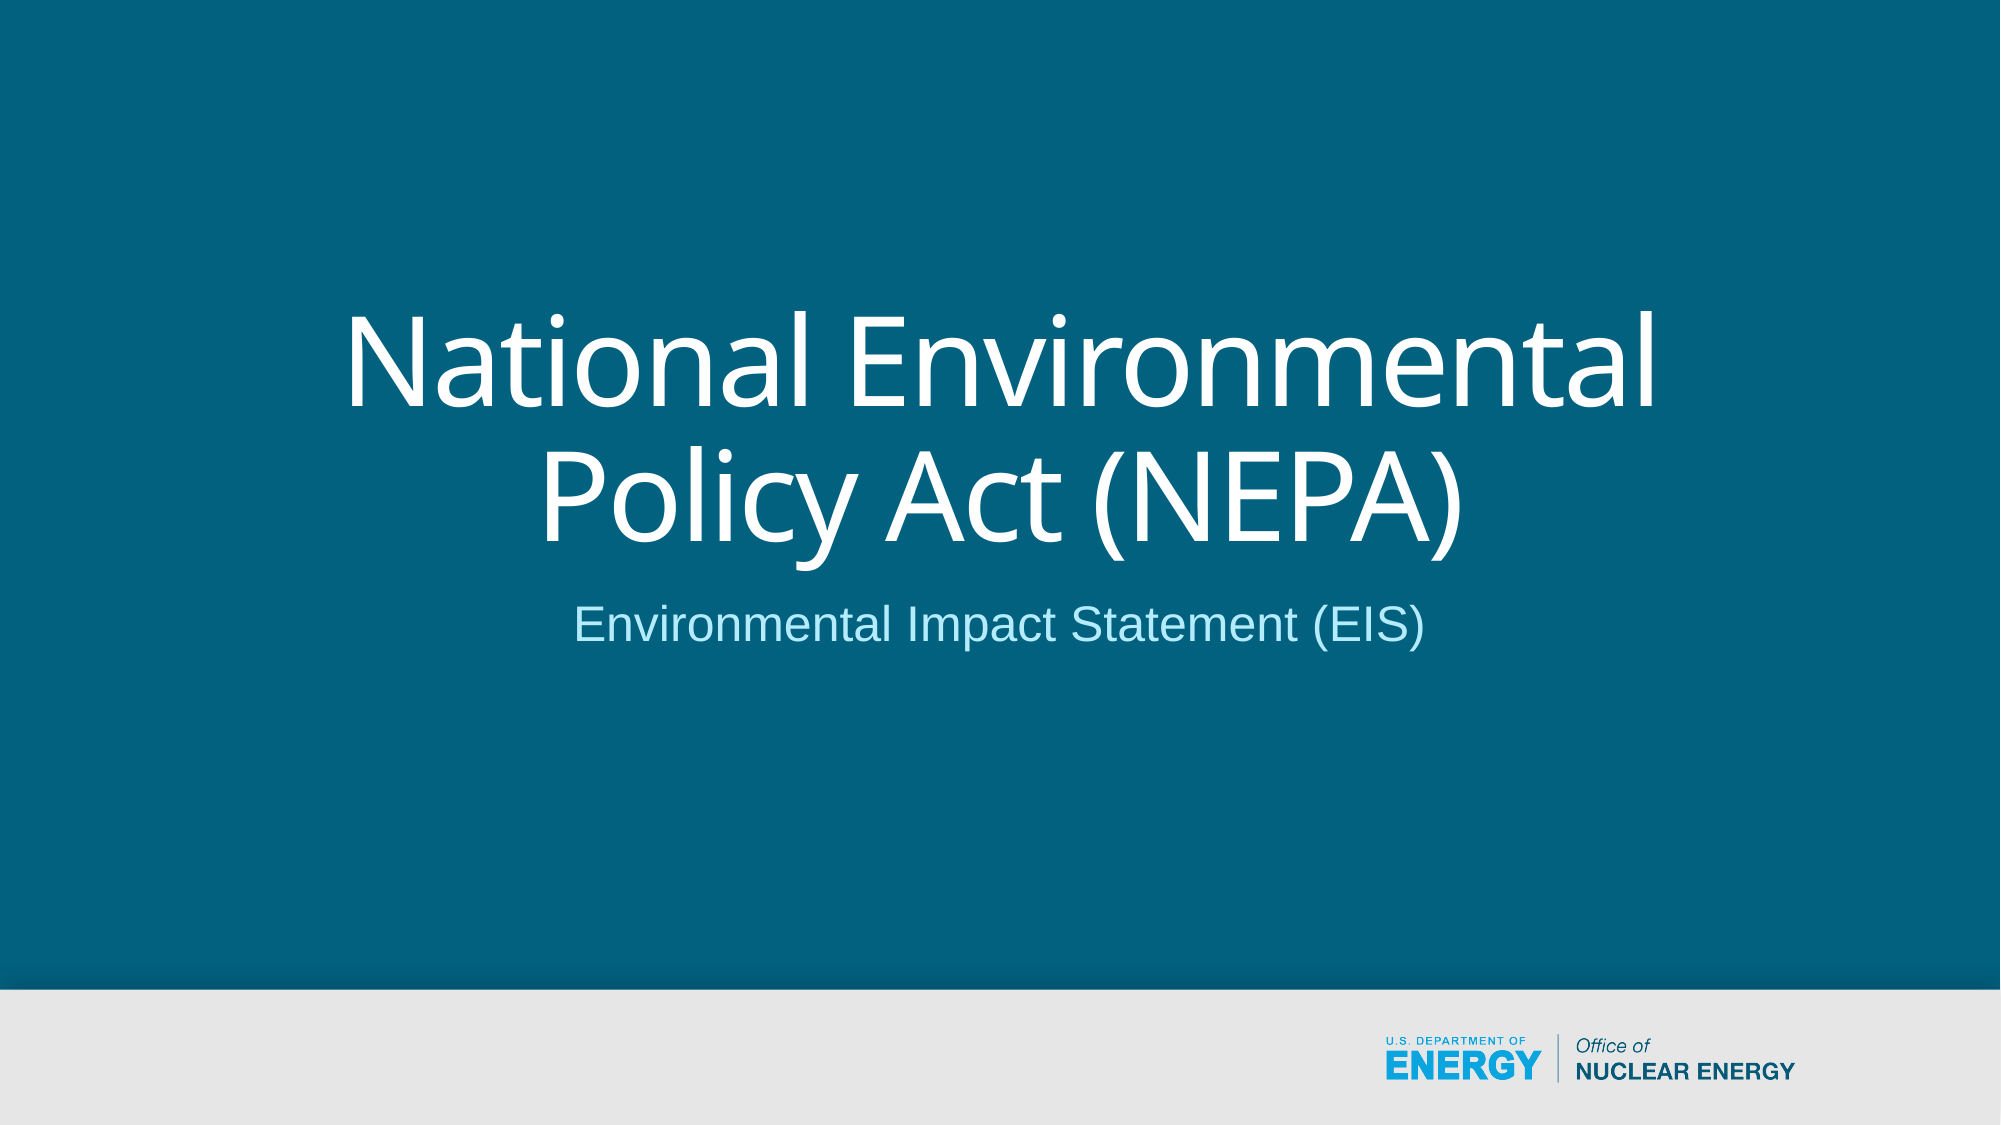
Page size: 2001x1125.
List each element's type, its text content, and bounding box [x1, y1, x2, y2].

picture [1356, 1013, 1814, 1102]
title National Environmental Policy Act (NEPA) [249, 184, 1750, 576]
subtitle Environmental Impact Statement (EIS) [249, 590, 1750, 863]
